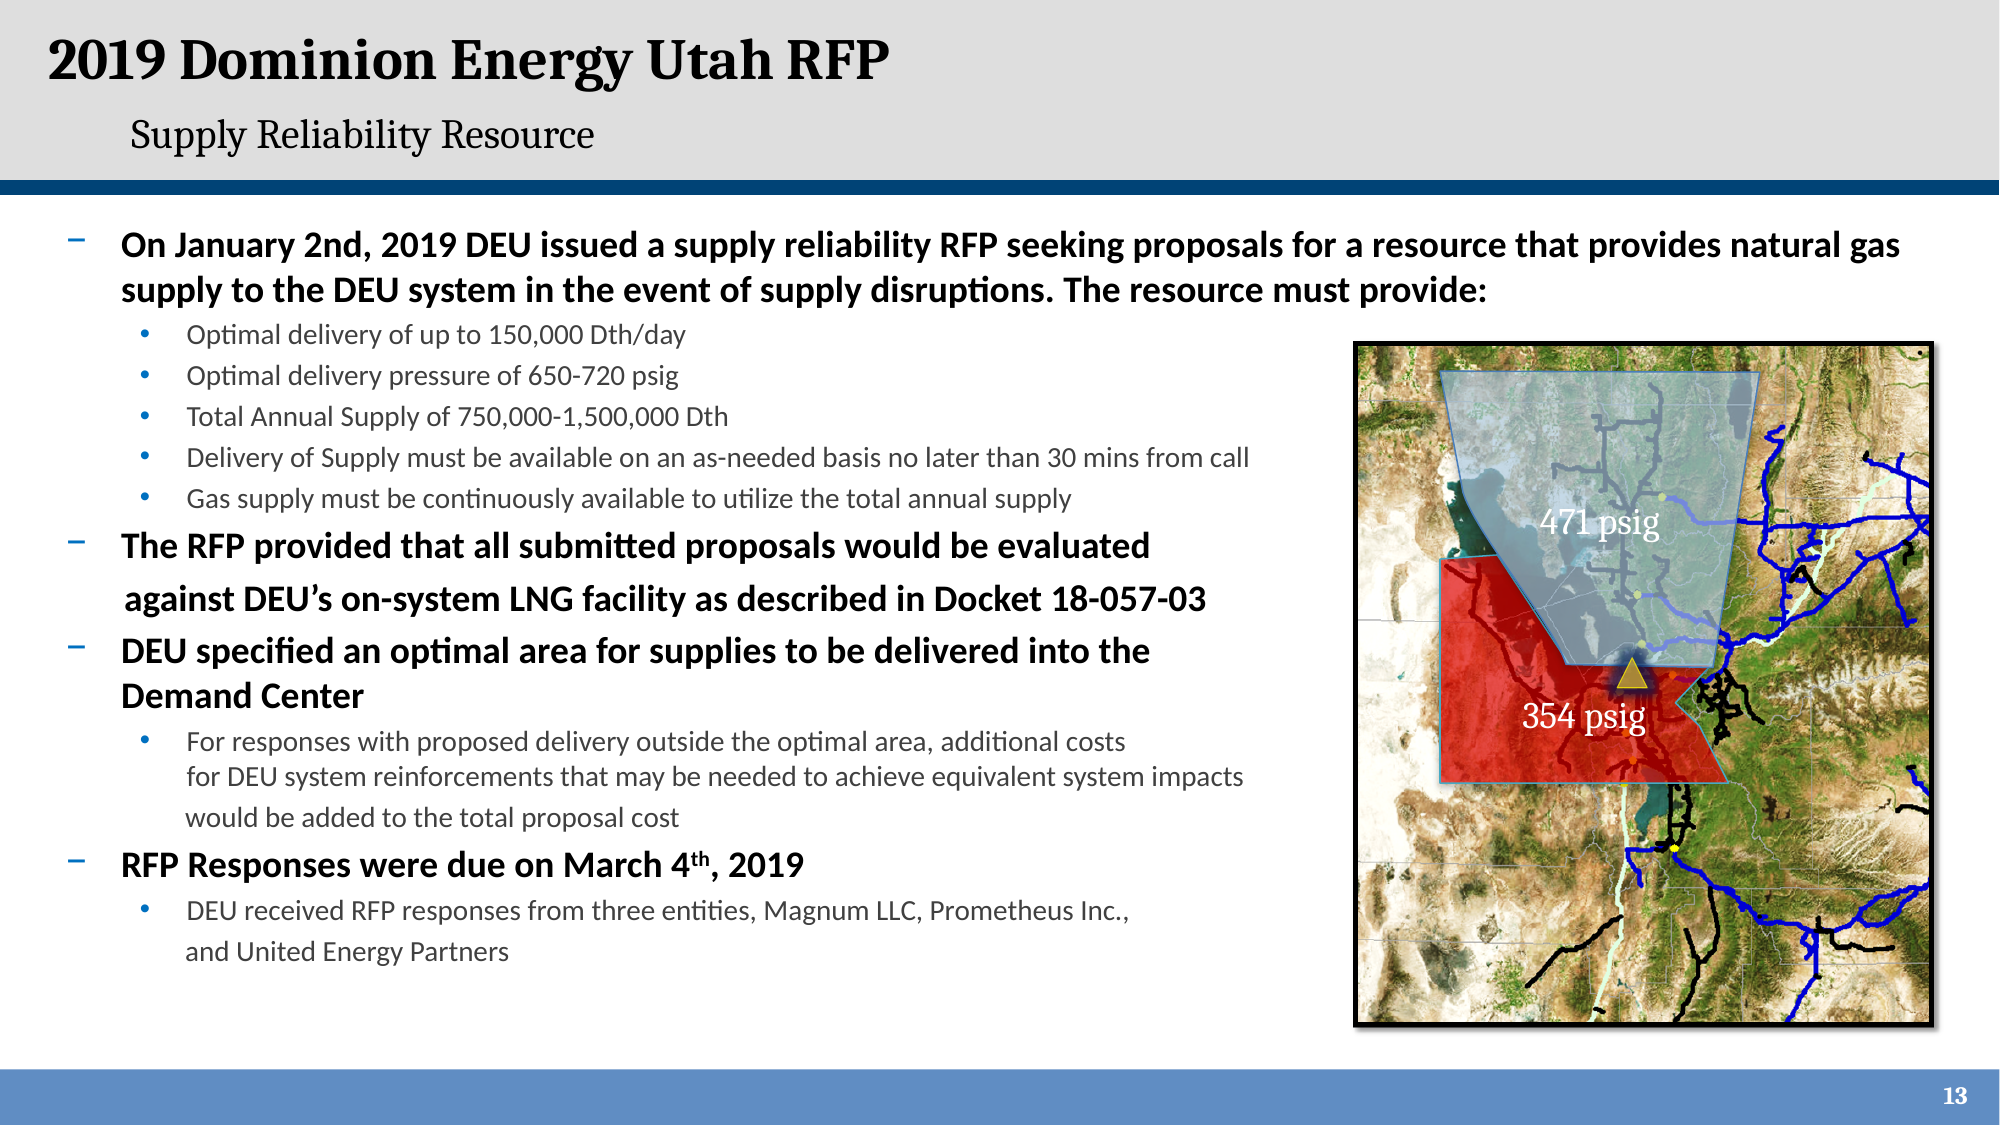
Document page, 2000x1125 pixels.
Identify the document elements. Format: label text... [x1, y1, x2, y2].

title 2019 Dominion Energy Utah RFP [33, 12, 1667, 100]
slide_number 13 [1882, 1065, 1983, 1125]
picture [1349, 337, 1945, 1039]
list On January 2nd, 2019 DEU issued a supply reliability RFP seeking proposals for a resource that provides natural gas supply to the DEU system in the event of supply disruptions. The resource must provide: Optimal delivery of up to 150,000 Dth/day Optimal delivery pressure of 650-720 psig Total Annual Supply of 750,000-1,500,000 Dth Delivery of Supply must be available on an as-needed basis no later than 30 mins from call Gas supply must be continuously available to utilize the total annual supply The RFP provided that all submitted proposals would be evaluated against DEU’s on-system LNG facility as described in Docket 18-057-03 DEU specified an optimal area for supplies to be delivered into the Demand Center For responses with proposed delivery outside the optimal area, additional costs for DEU system reinforcements that may be needed to achieve equivalent system impacts would be added to the total proposal cost RFP Responses were due on March 4th, 2019 DEU received RFP responses from three entities, Magnum LLC, Prometheus Inc., and United Energy Partners [49, 212, 1950, 1025]
list Supply Reliability Resource [116, 99, 1633, 150]
